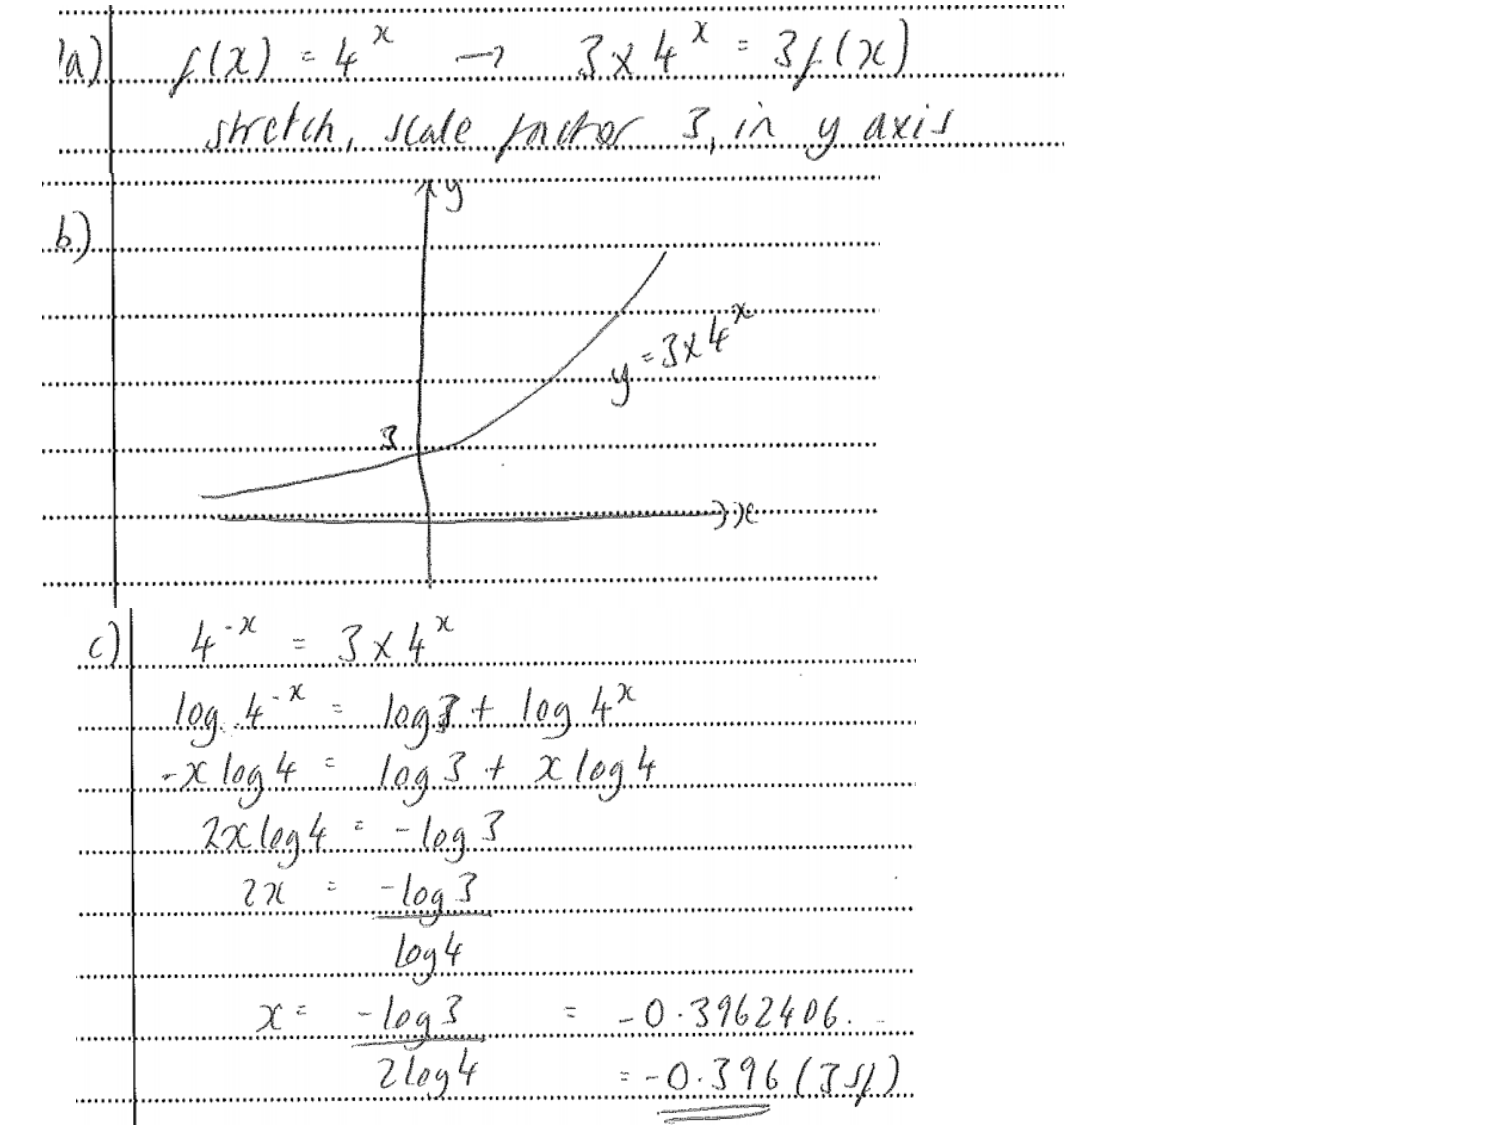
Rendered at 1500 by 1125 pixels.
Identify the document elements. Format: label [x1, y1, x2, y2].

picture [42, 5, 1065, 1125]
